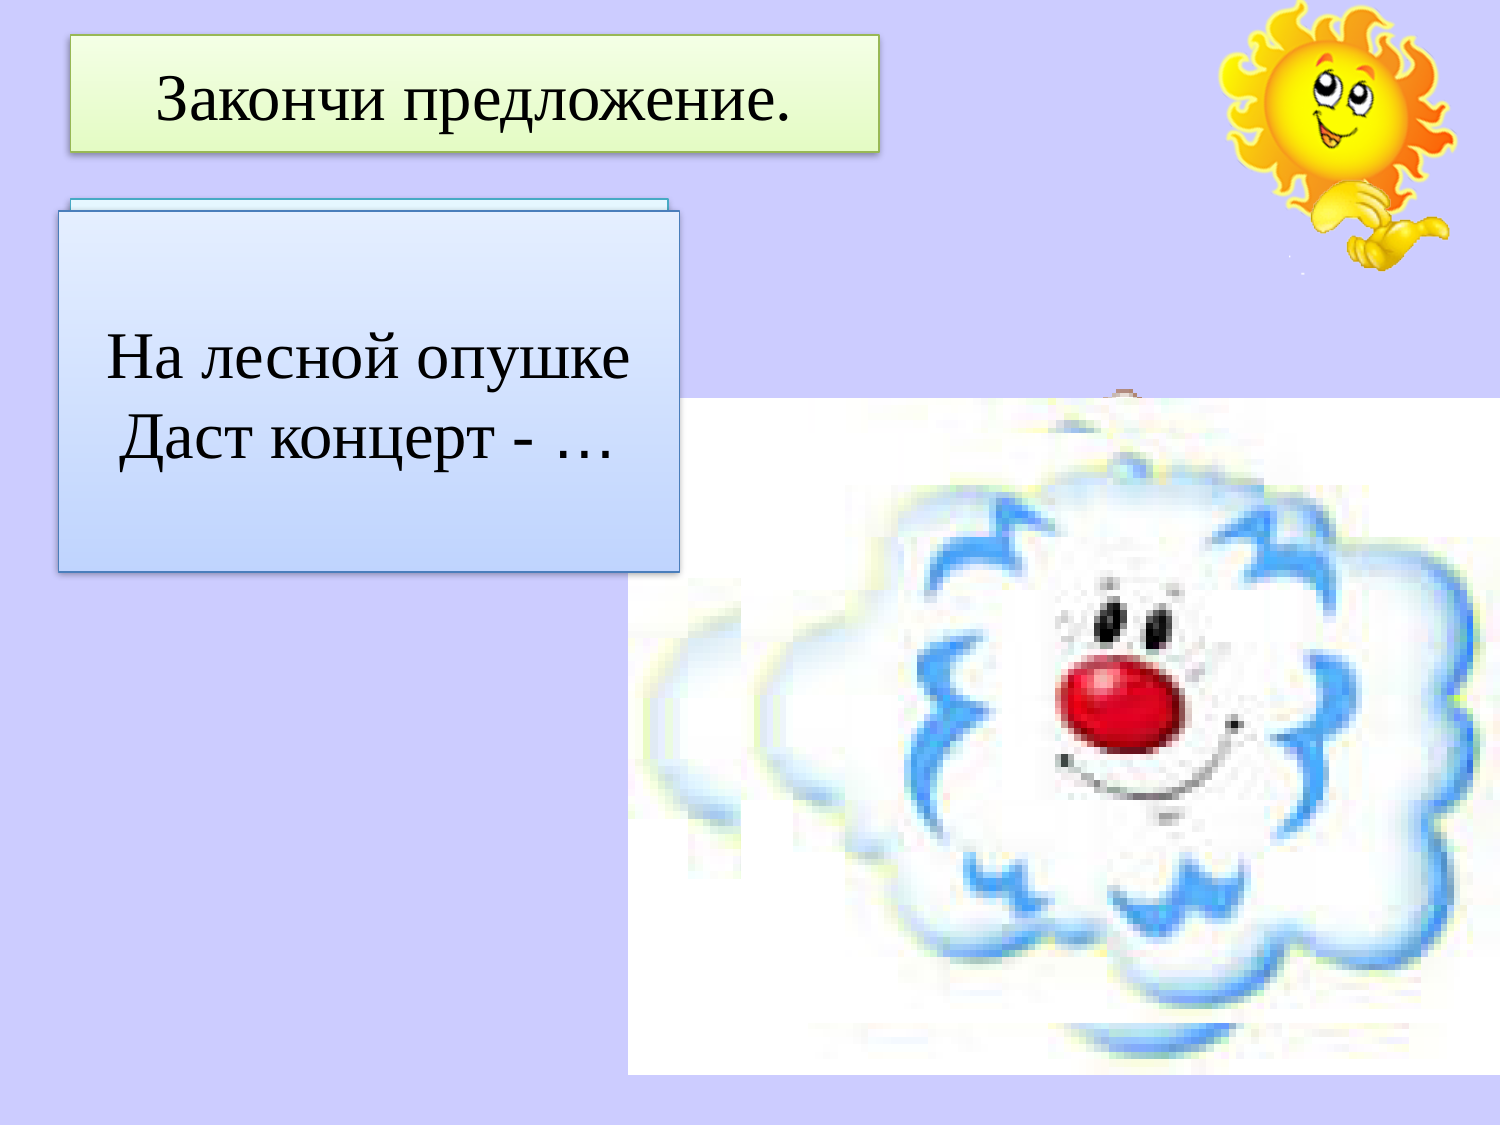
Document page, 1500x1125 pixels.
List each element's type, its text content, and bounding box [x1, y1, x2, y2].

picture [628, 389, 1500, 1075]
picture [1168, 0, 1500, 278]
text_box Закончи предложение. [70, 34, 880, 153]
text_box Посмотри в окошко. За окошком - …. [70, 198, 669, 208]
text_box На лесной опушке Даст концерт - … [58, 210, 680, 573]
